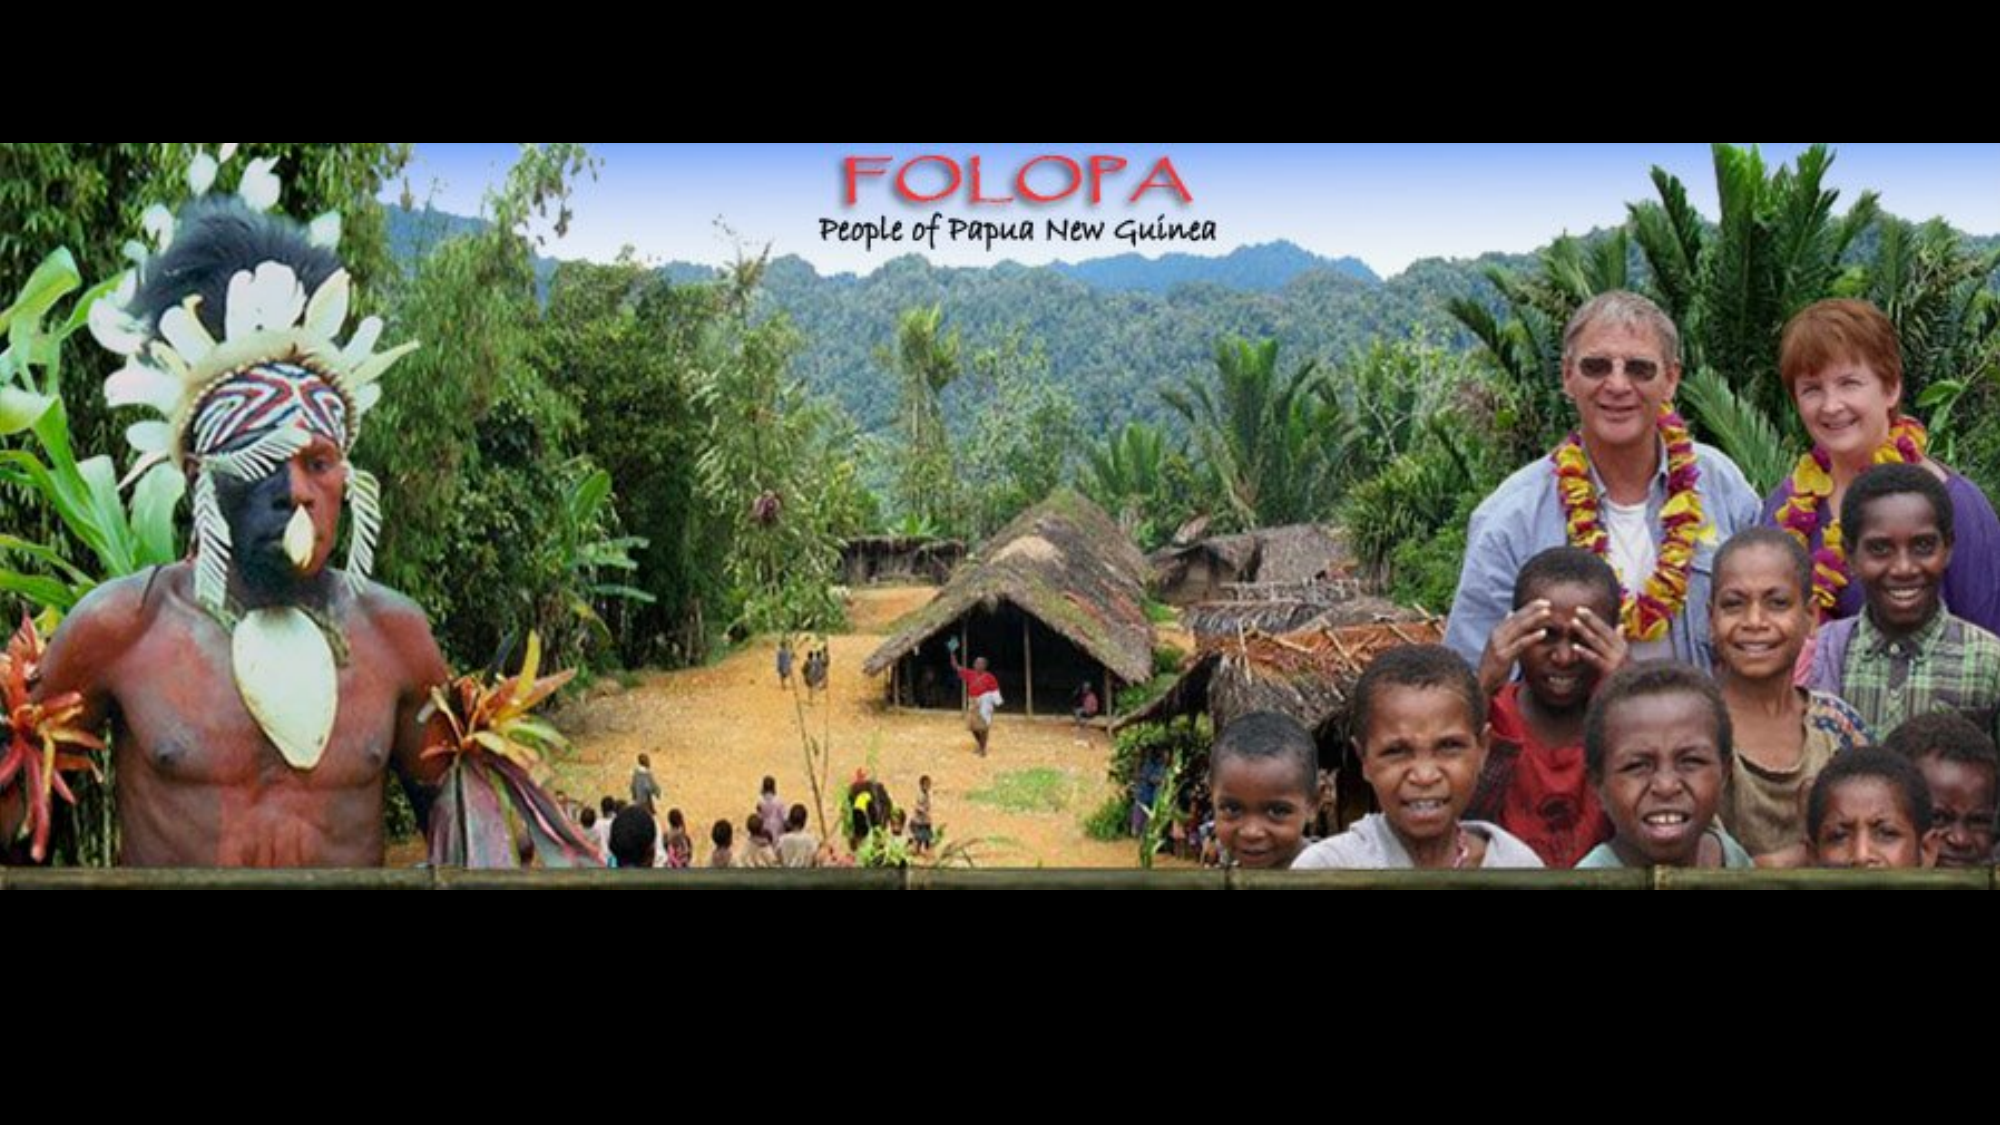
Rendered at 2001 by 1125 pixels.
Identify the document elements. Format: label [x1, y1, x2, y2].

picture [0, 143, 2000, 890]
